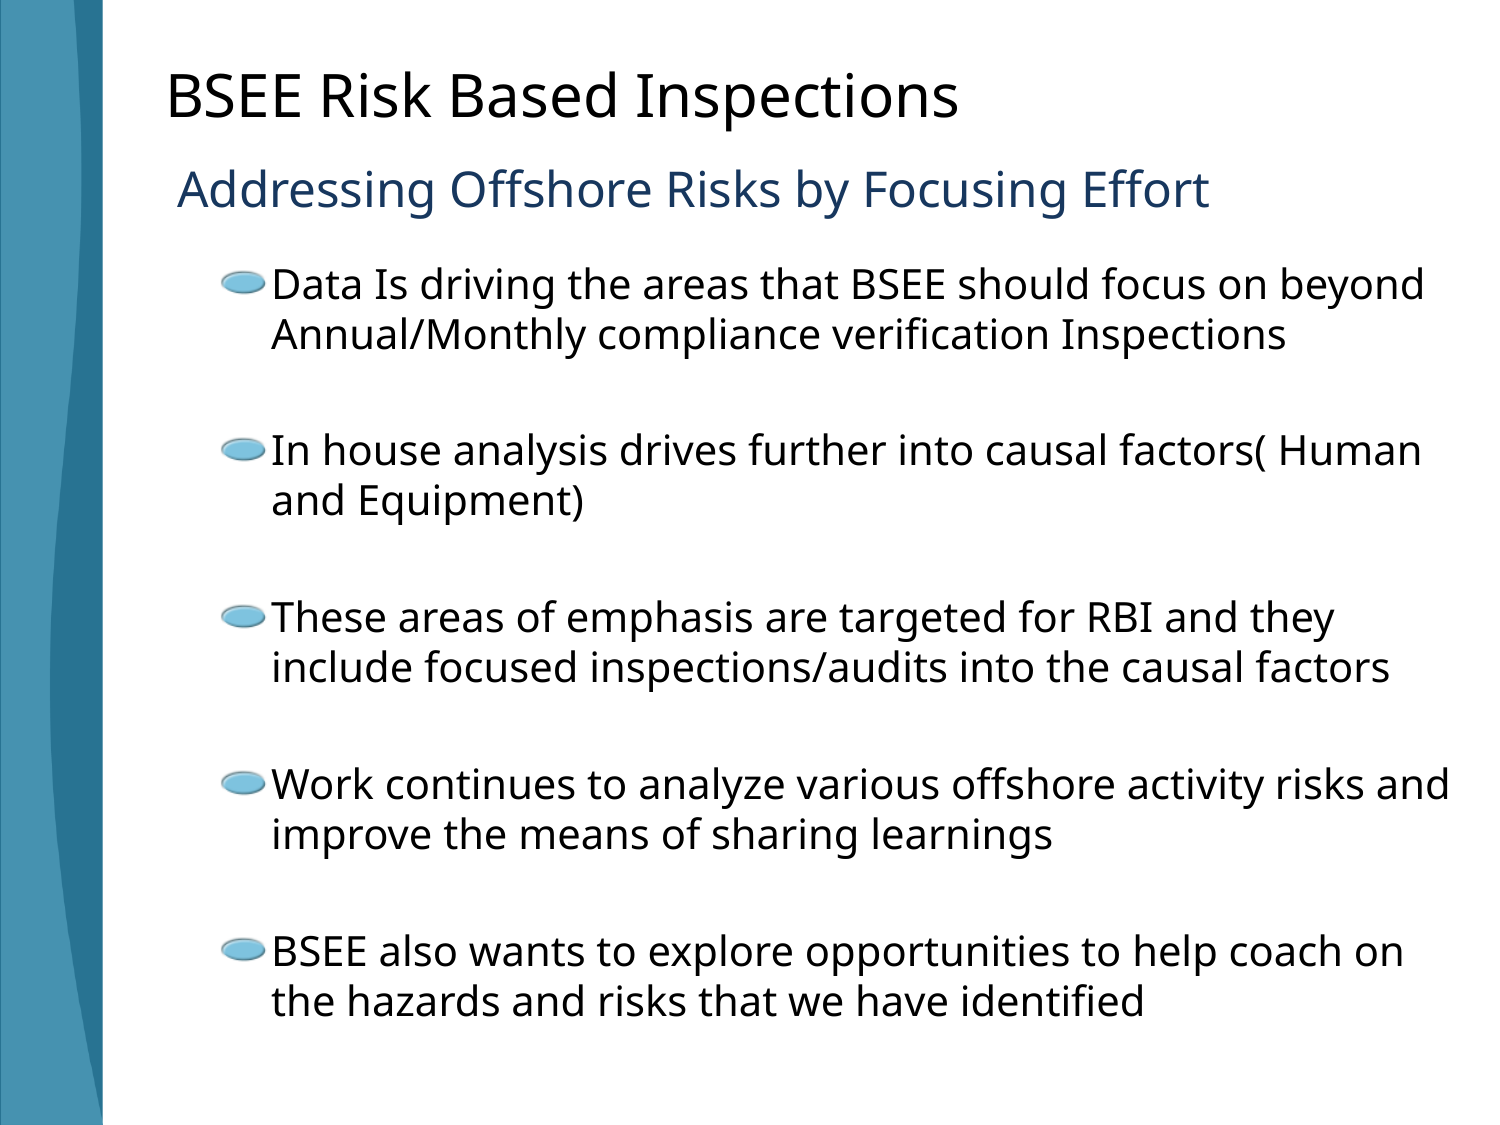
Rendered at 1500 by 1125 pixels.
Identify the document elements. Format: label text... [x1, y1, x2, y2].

picture [215, 434, 270, 464]
list Addressing Offshore Risks by Focusing Effort [162, 149, 1475, 225]
picture [215, 267, 270, 297]
picture [215, 934, 270, 964]
picture [0, 0, 103, 1125]
picture [215, 601, 270, 631]
title BSEE Risk Based Inspections [150, 50, 1475, 138]
picture [215, 767, 270, 798]
list Data Is driving the areas that BSEE should focus on beyond Annual/Monthly compliance verification Inspections In house analysis drives further into causal factors( Human and Equipment) These areas of emphasis are targeted for RBI and they include focused inspections/audits into the causal factors Work continues to analyze various offshore activity risks and improve the means of sharing learnings BSEE also wants to explore opportunities to help coach on the hazards and risks that we have identified [200, 249, 1475, 1075]
